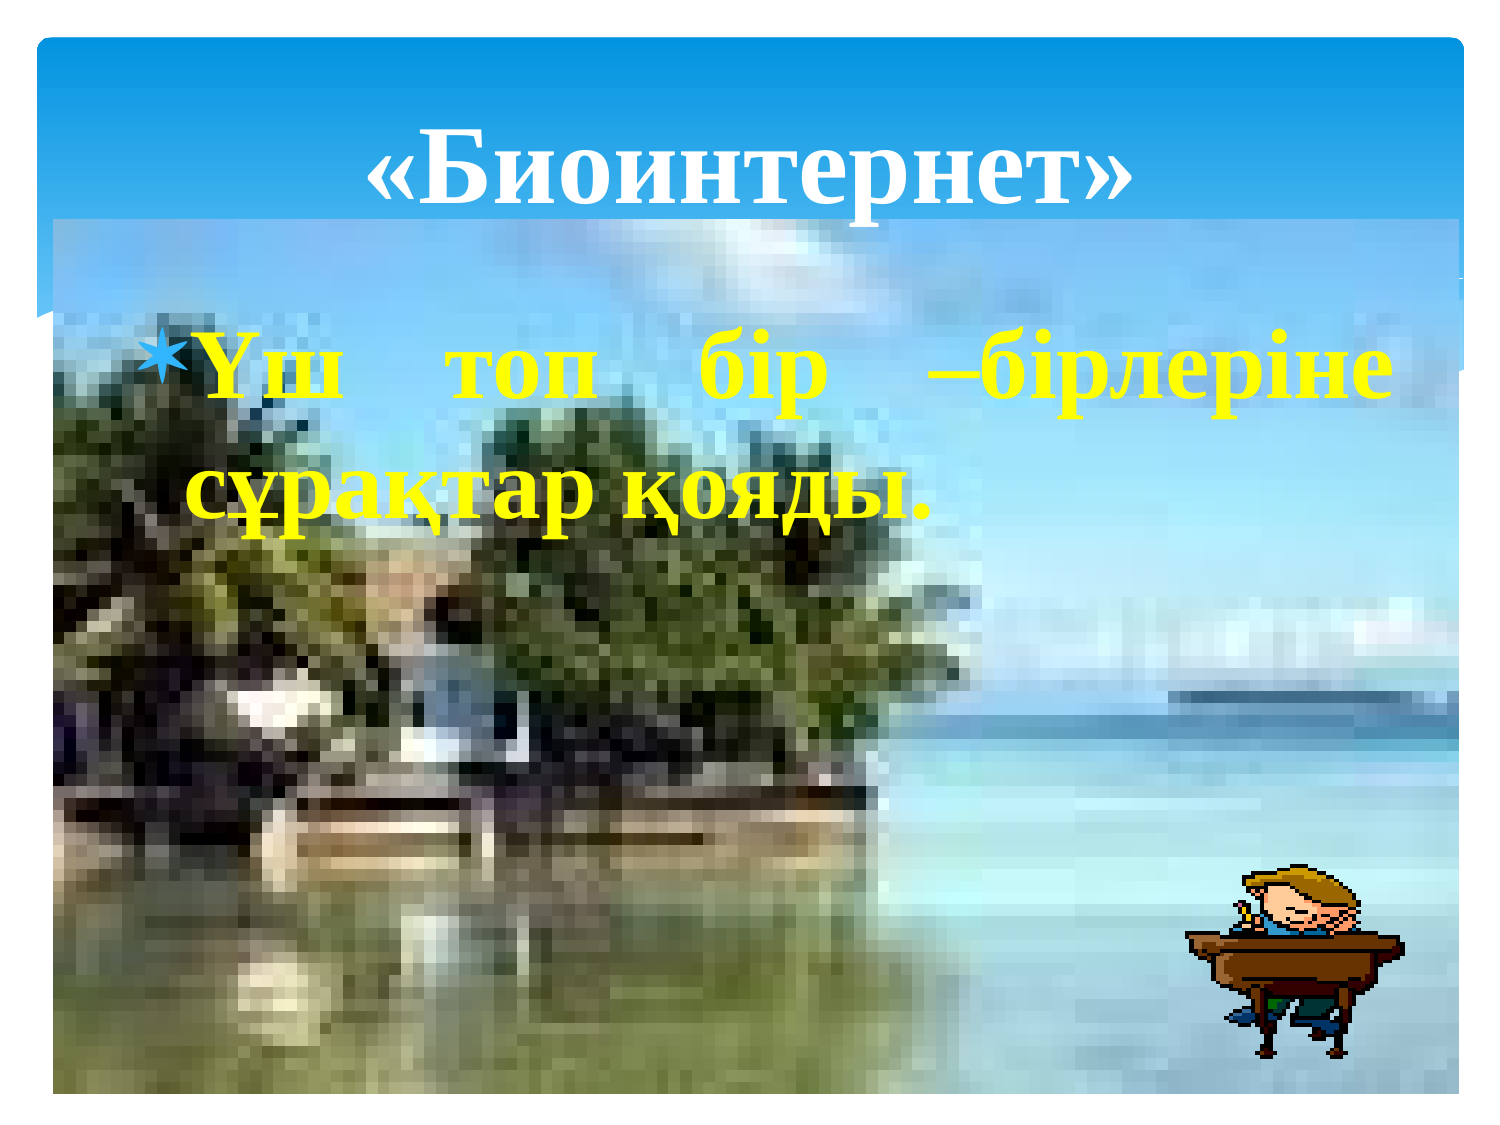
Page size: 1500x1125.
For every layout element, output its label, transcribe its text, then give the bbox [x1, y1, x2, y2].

title «Биоинтернет» [75, 55, 1425, 217]
picture [52, 219, 1460, 1095]
